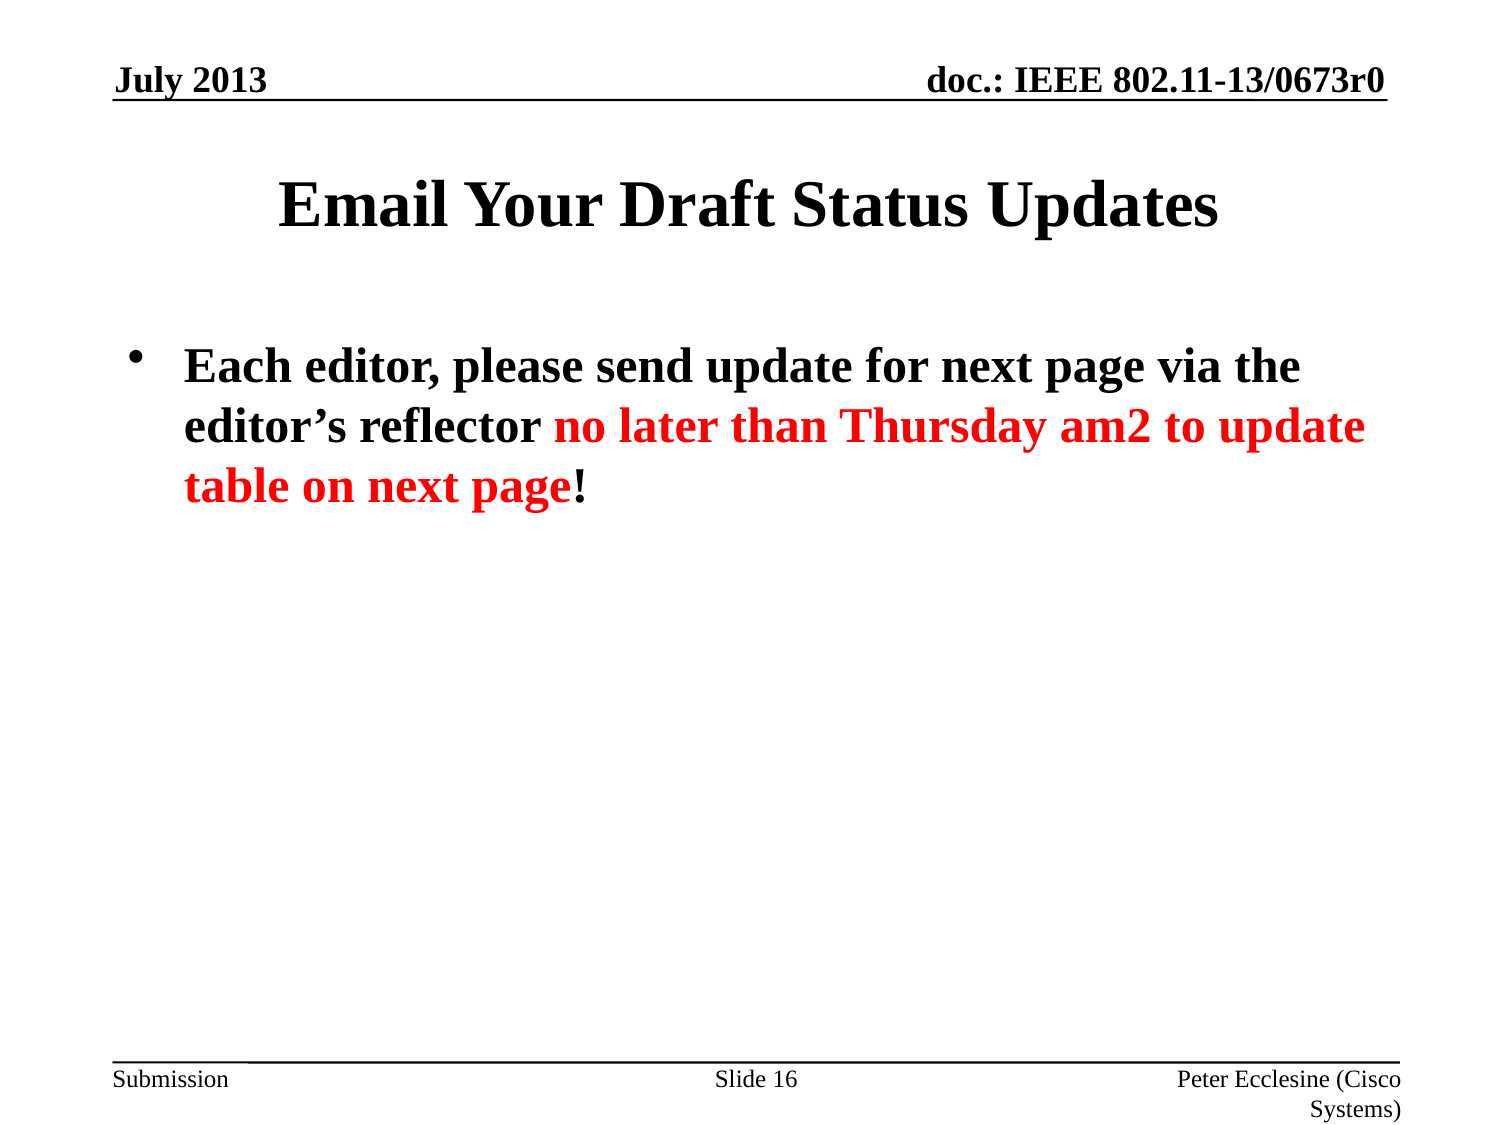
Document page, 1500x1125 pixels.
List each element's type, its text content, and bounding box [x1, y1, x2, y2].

footer Peter Ecclesine (Cisco Systems) [1164, 1061, 1402, 1093]
title Email Your Draft Status Updates [112, 112, 1388, 288]
slide_number Slide 16 [714, 1061, 798, 1093]
list Each editor, please send update for next page via the editor’s reflector no later than Thursday am2 to update table on next page! [112, 324, 1388, 1001]
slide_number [114, 54, 309, 101]
